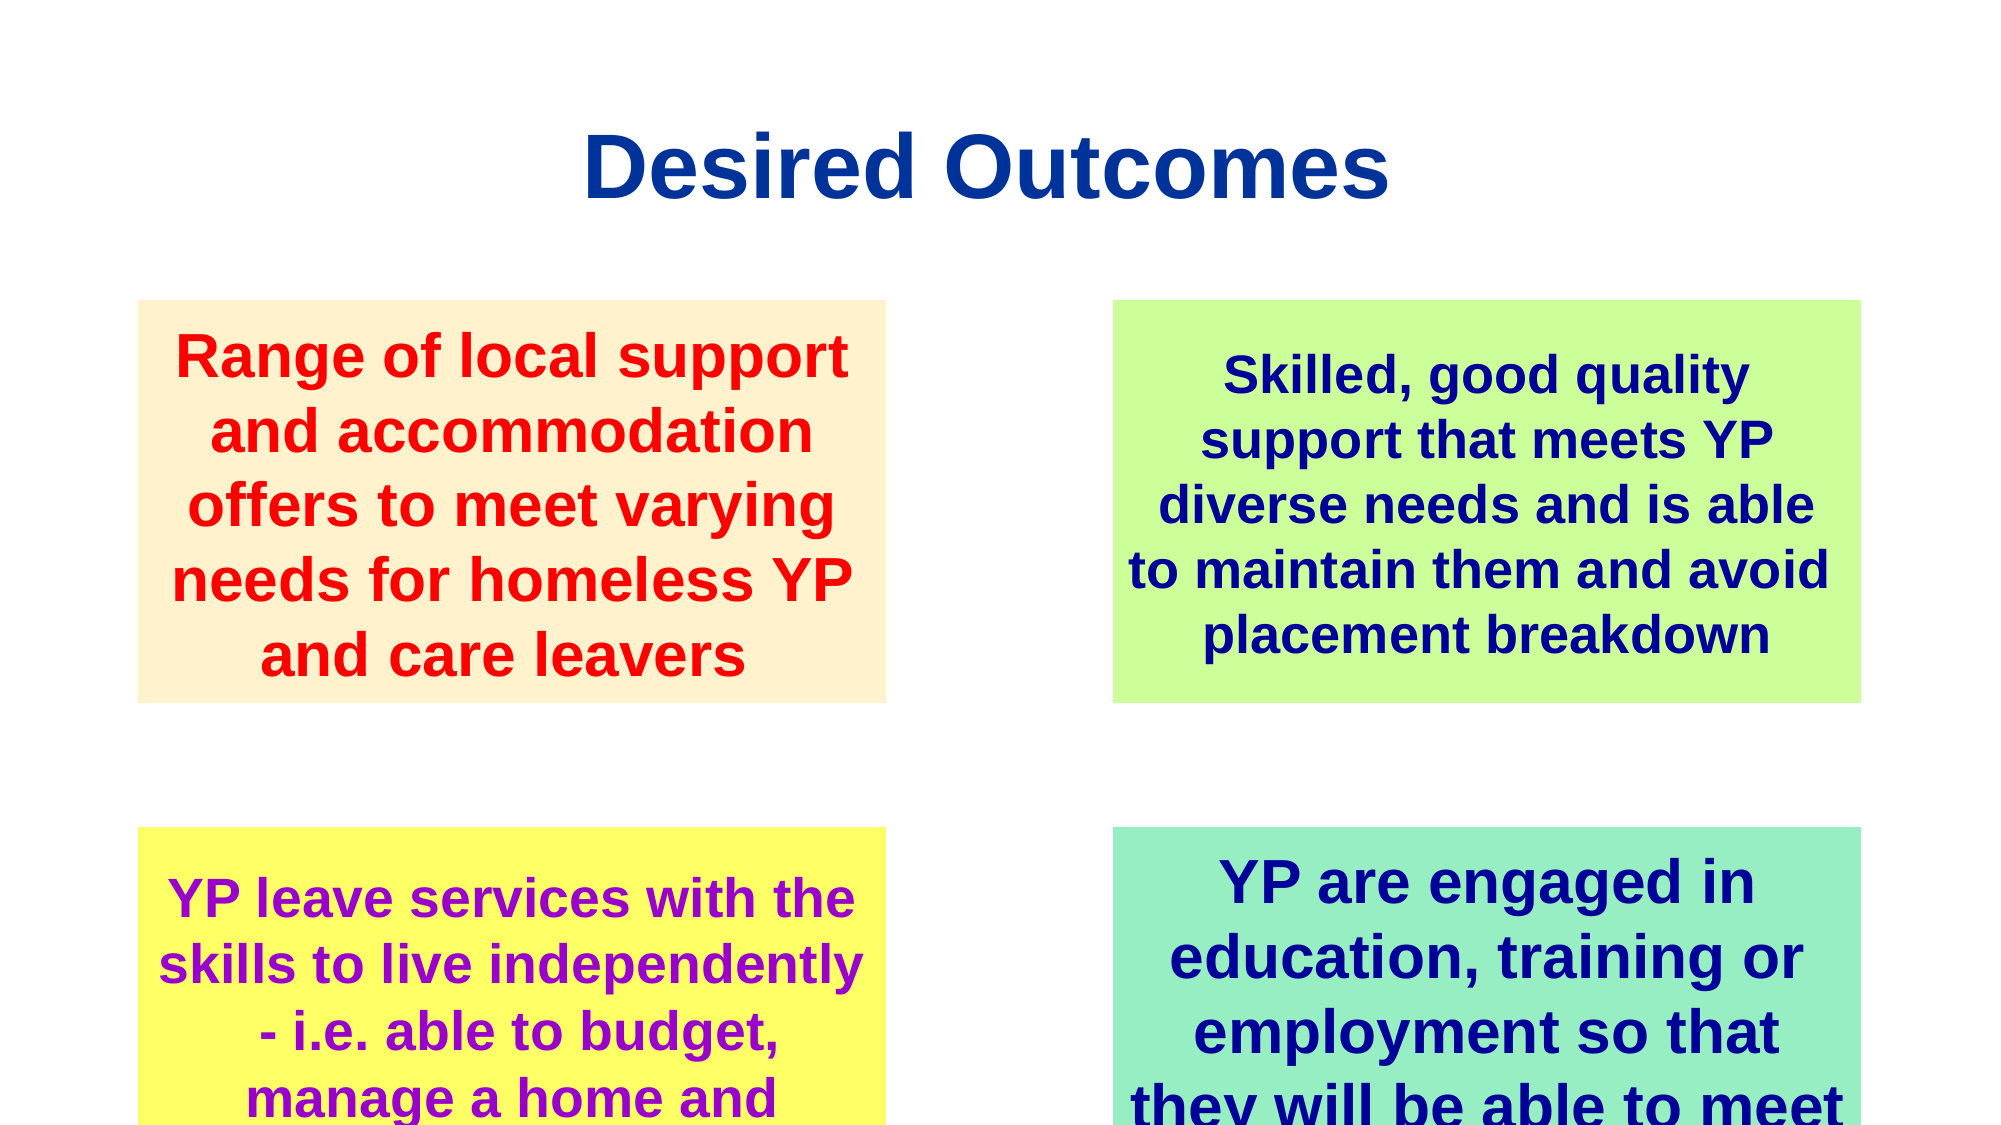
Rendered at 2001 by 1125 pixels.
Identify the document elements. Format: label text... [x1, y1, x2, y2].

title Desired Outcomes [137, 59, 1863, 278]
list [137, 299, 1863, 1014]
